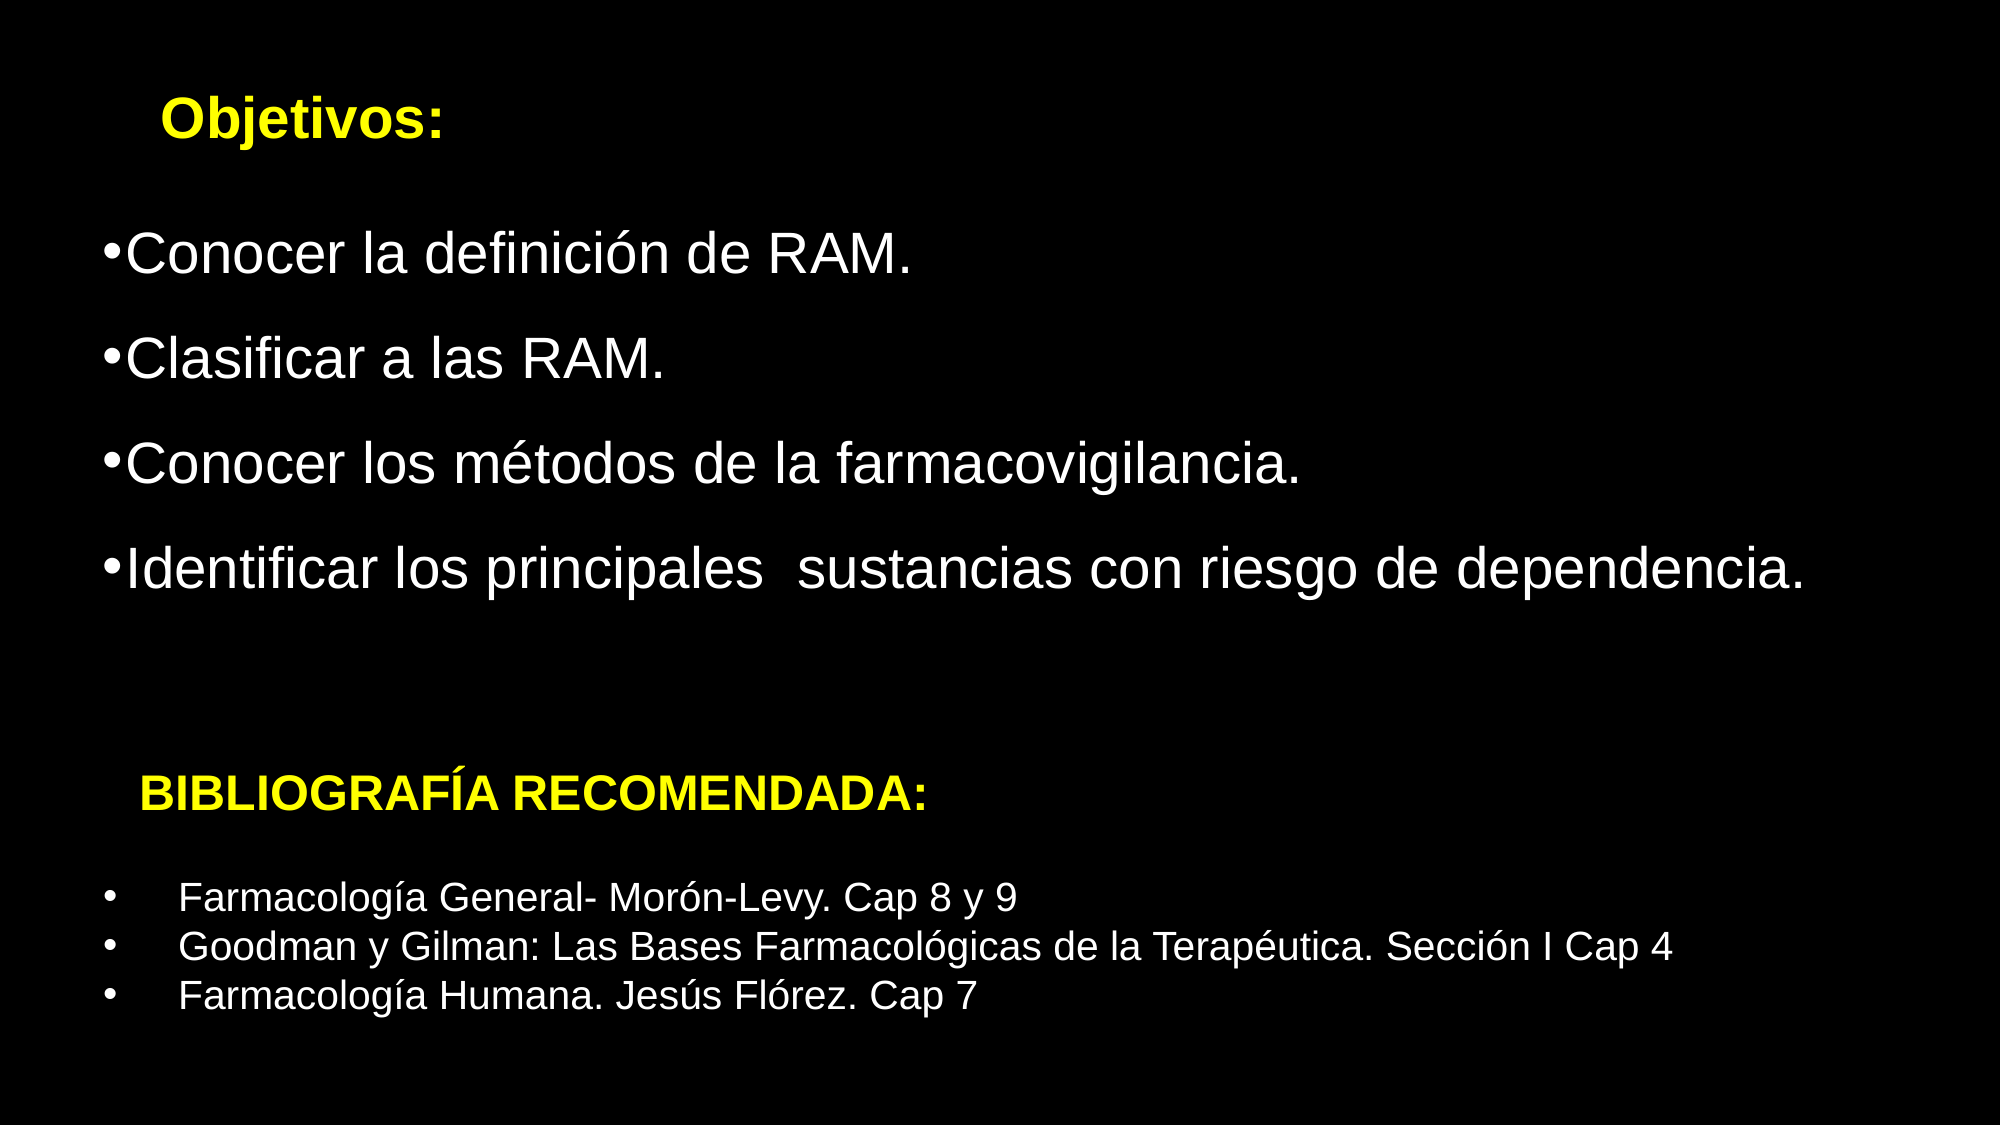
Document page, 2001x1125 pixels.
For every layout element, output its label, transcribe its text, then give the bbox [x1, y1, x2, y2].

text_box BIBLIOGRAFÍA RECOMENDADA: [0, 752, 1120, 828]
text_box Objetivos: [145, 73, 1080, 158]
text_box Conocer la definición de RAM. Clasificar a las RAM. Conocer los métodos de la farmacovigilancia. Identificar los principales sustancias con riesgo de dependencia. [88, 172, 1964, 713]
text_box Farmacología General- Morón-Levy. Cap 8 y 9 Goodman y Gilman: Las Bases Farmacológicas de la Terapéutica. Sección I Cap 4 Farmacología Humana. Jesús Flórez. Cap 7 [88, 863, 1826, 1074]
